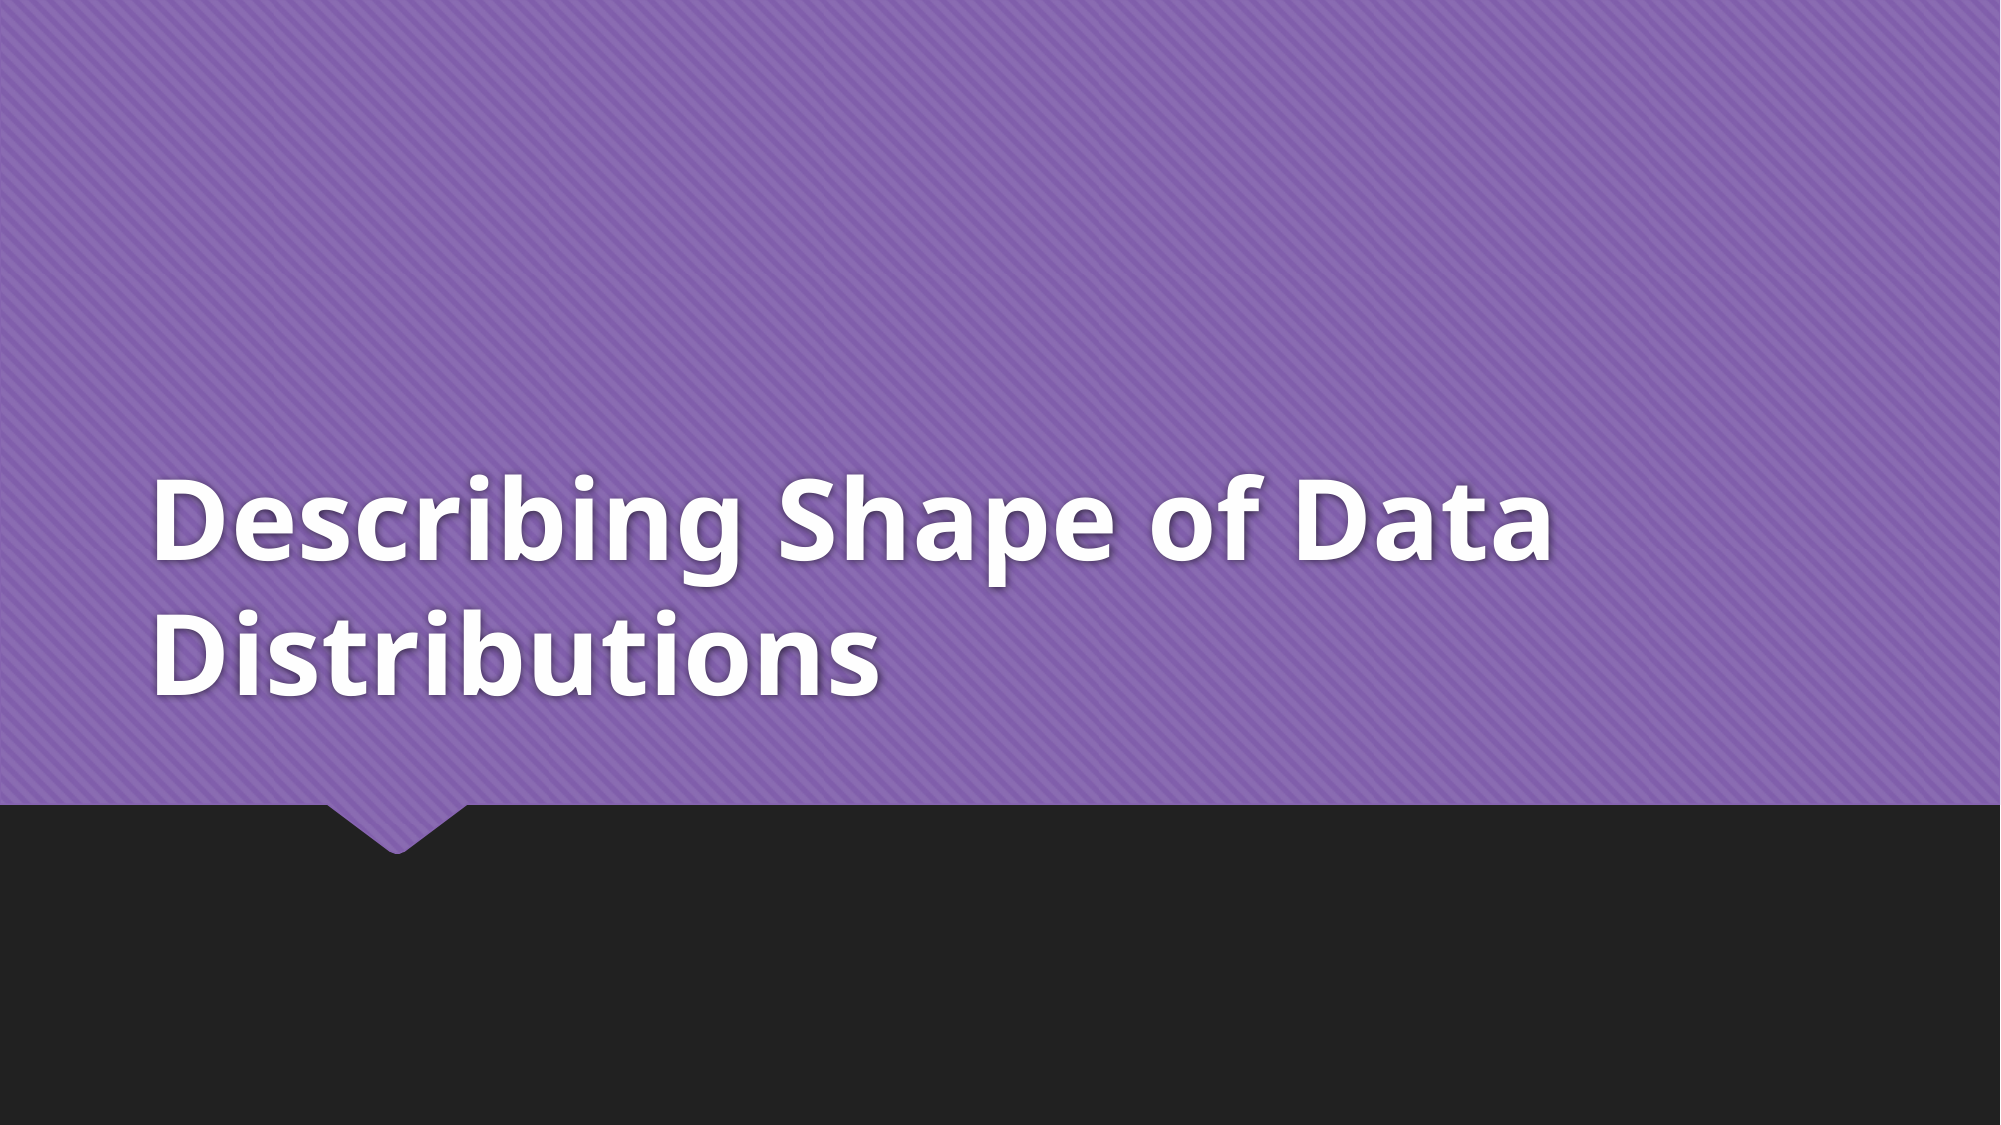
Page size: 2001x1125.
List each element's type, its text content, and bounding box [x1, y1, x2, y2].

title Describing Shape of Data Distributions [132, 237, 1868, 726]
